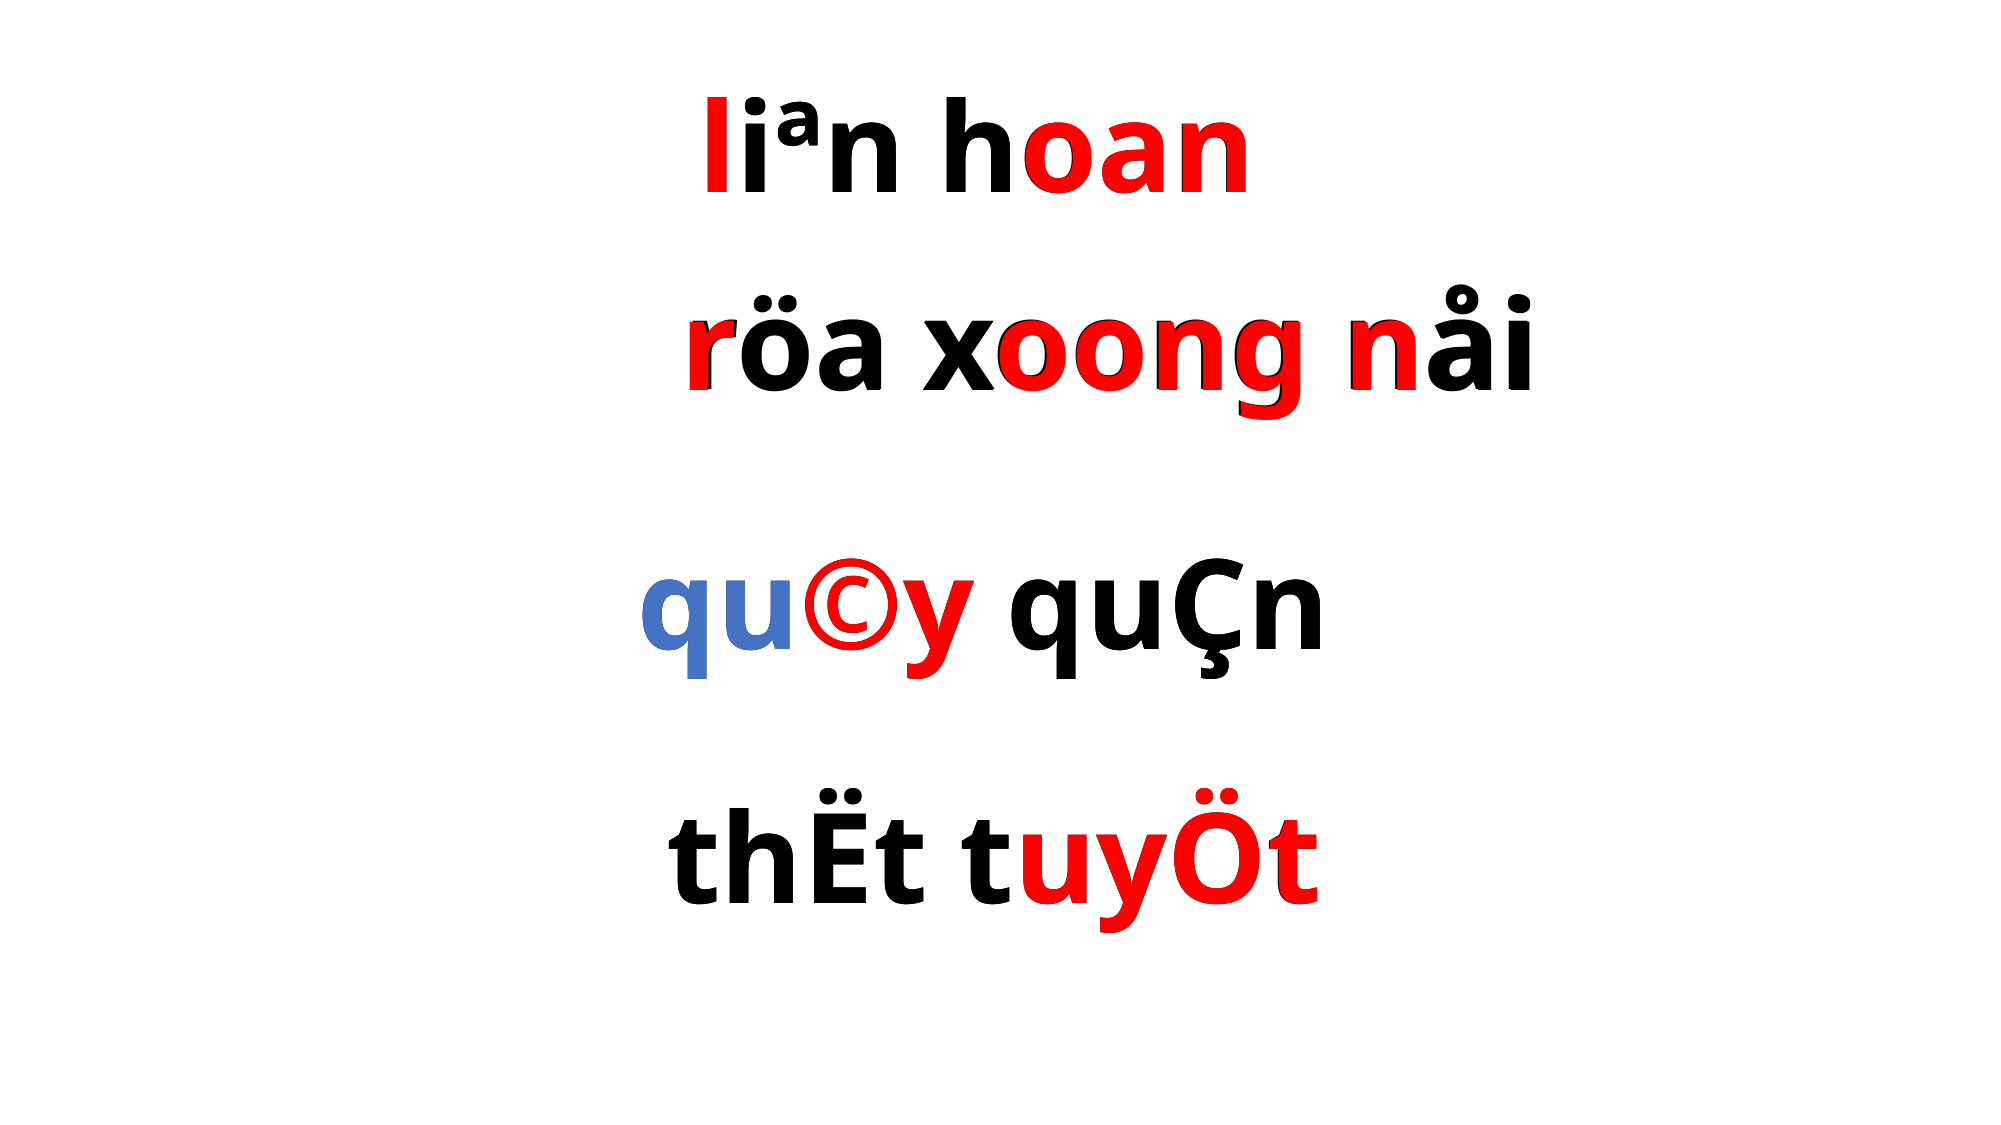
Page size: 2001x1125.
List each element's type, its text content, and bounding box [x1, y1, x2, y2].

text_box qu©y quÇn [601, 517, 1368, 682]
text_box thËt tuyÖt [611, 771, 1377, 937]
text_box röa xoong nåi [626, 258, 1594, 424]
text_box röa xoong nåi [591, 257, 1631, 422]
text_box liªn hoan [594, 59, 1360, 225]
